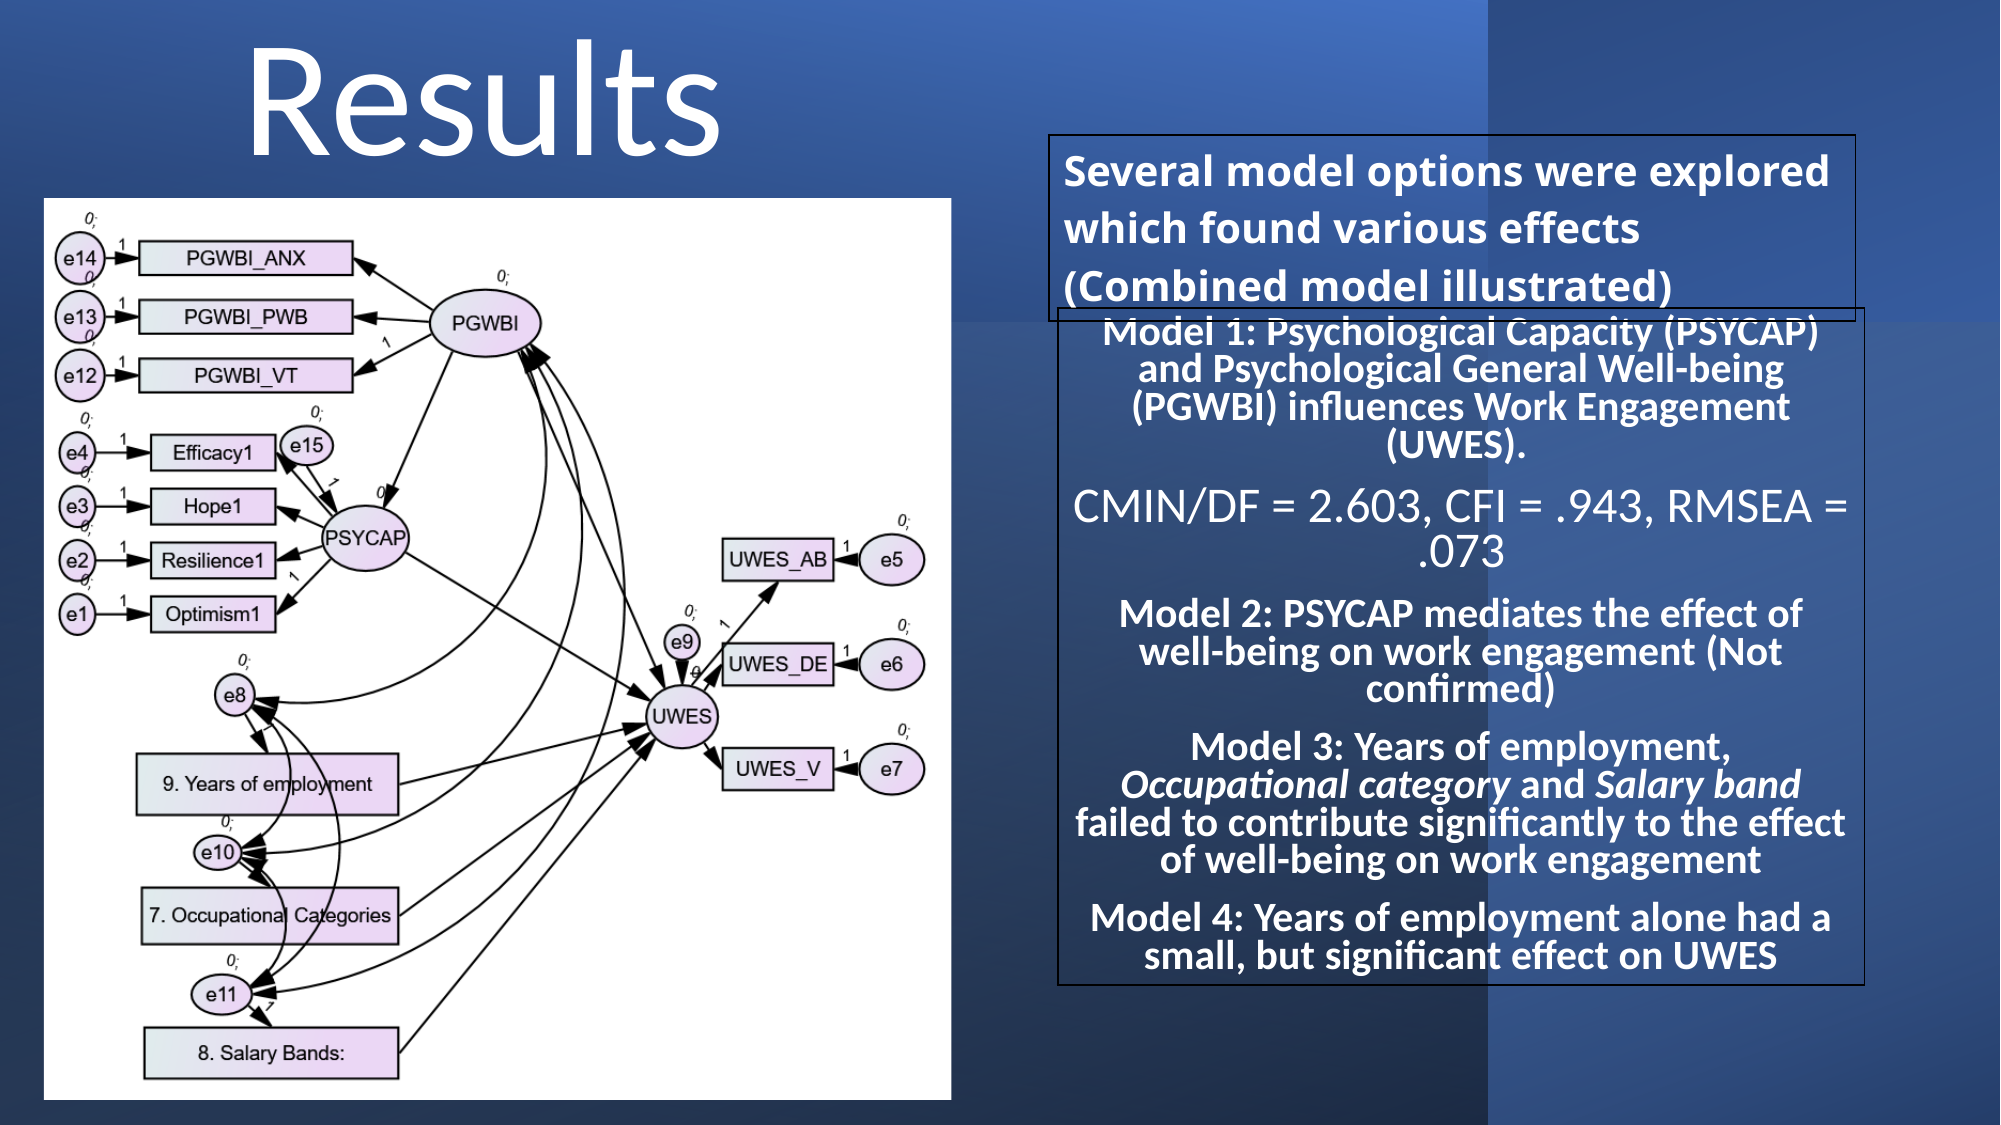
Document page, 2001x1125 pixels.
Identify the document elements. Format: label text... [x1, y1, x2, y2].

text_box [0, 0, 1489, 321]
table_header Several model options were explored which found various effects (Combined model illustrated) [1050, 136, 1855, 320]
picture [43, 198, 952, 1100]
text_box [0, 321, 2000, 1125]
table_header Model 1: Psychological Capacity (PSYCAP) and Psychological General Well-being (PGWBI) influences Work Engagement (UWES). CMIN/DF = 2.603, CFI = .943, RMSEA = .073 Model 2: PSYCAP mediates the effect of well-being on work engagement (Not confirmed) Model 3: Years of employment, Occupational category and Salary band failed to contribute significantly to the effect of well-being on work engagement Model 4: Years of employment alone had a small, but significant effect on UWES [1059, 309, 1864, 984]
text_box [1489, 0, 2000, 321]
text_box Results [144, 0, 824, 197]
